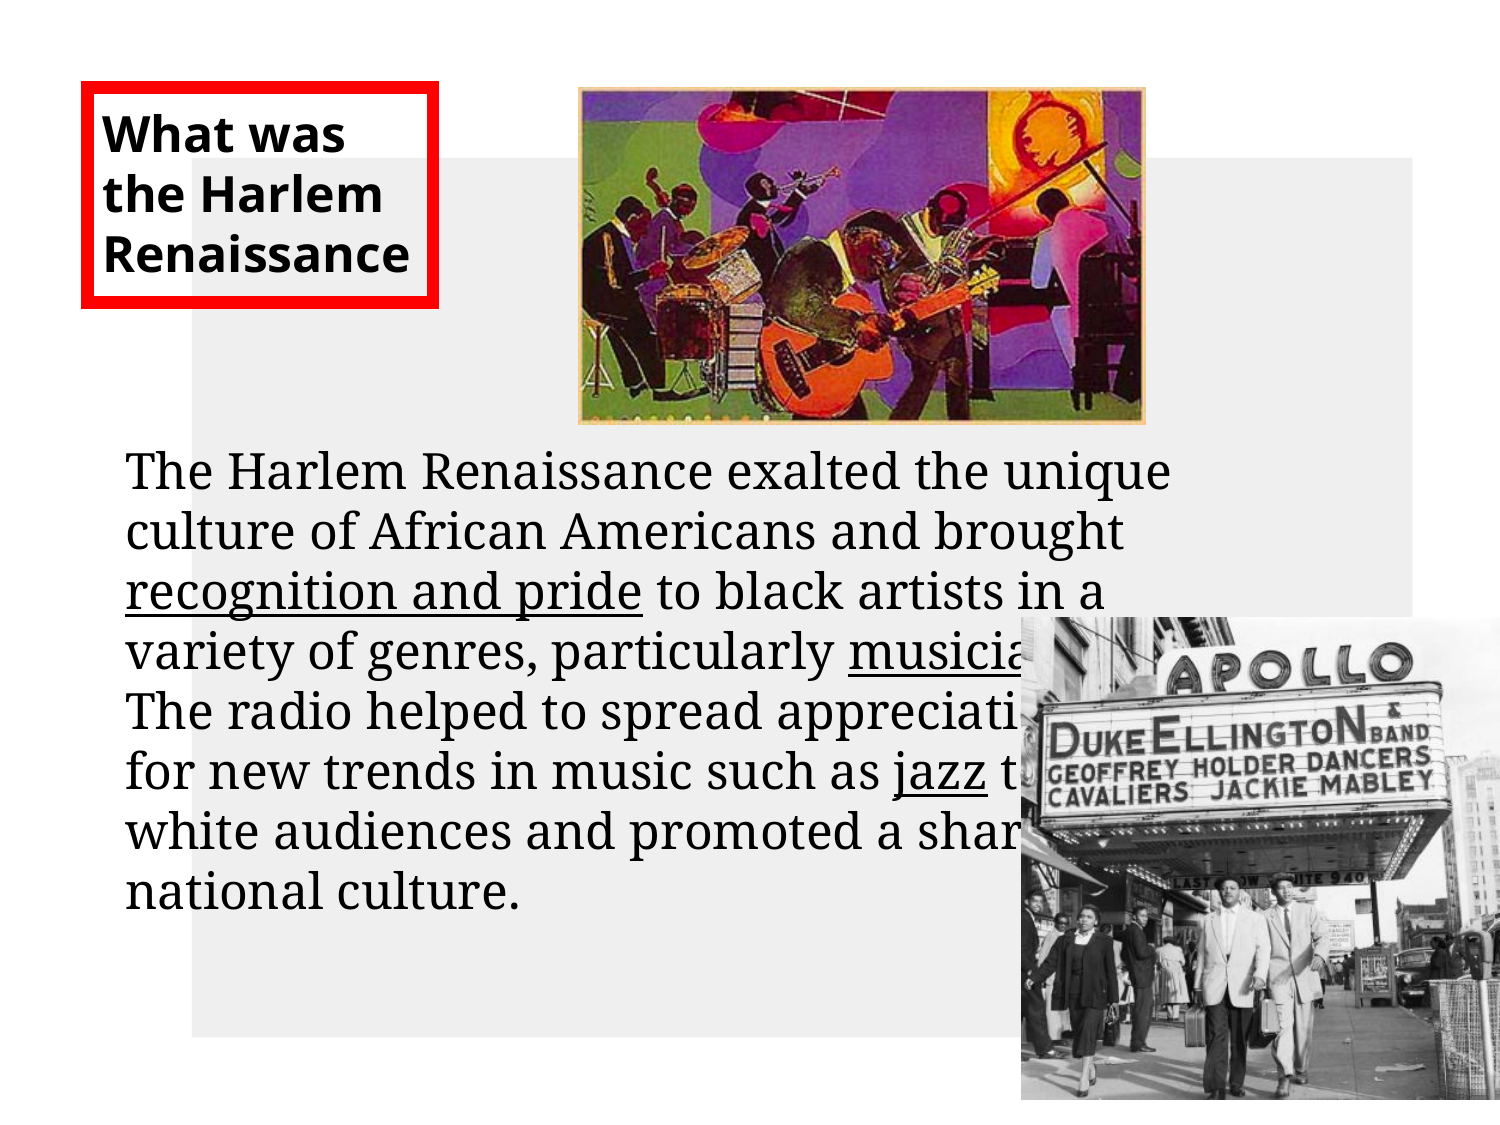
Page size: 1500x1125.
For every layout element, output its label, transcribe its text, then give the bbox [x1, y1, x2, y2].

list The Harlem Renaissance exalted the unique culture of African Americans and brought recognition and pride to black artists in a variety of genres, particularly musicians. The radio helped to spread appreciation for new trends in music such as jazz to white audiences and promoted a shared national culture. [110, 425, 1208, 1016]
picture [578, 87, 1146, 426]
title What was the Harlem Renaissance [81, 81, 439, 309]
picture [1020, 616, 1500, 1100]
